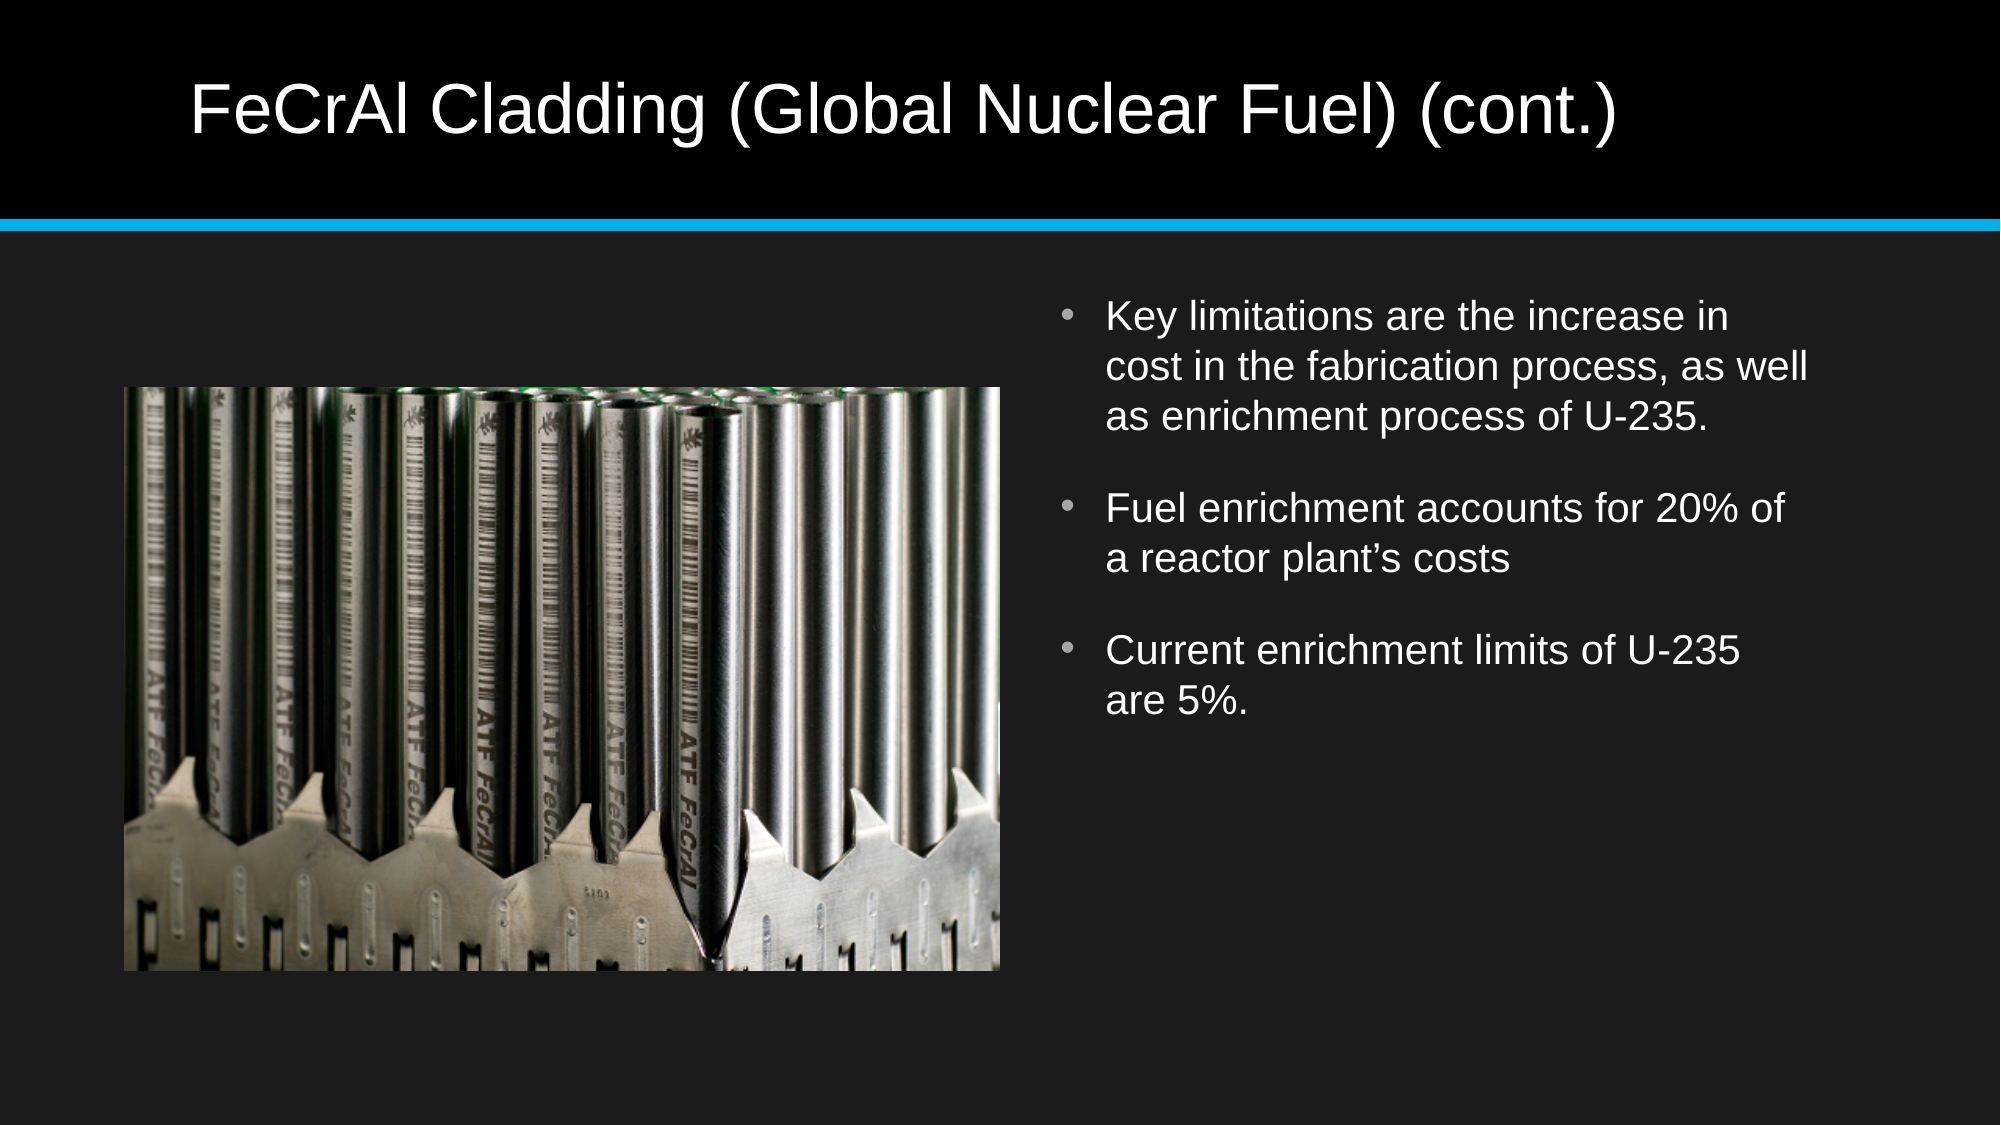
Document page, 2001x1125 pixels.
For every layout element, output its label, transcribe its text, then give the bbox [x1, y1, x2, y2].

list Key limitations are the increase in cost in the fabrication process, as well as enrichment process of U-235. Fuel enrichment accounts for 20% of a reactor plant’s costs Current enrichment limits of U-235 are 5%. [1045, 281, 1825, 1013]
title FeCrAl Cladding (Global Nuclear Fuel) (cont.) [174, 20, 1825, 201]
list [124, 387, 1001, 971]
